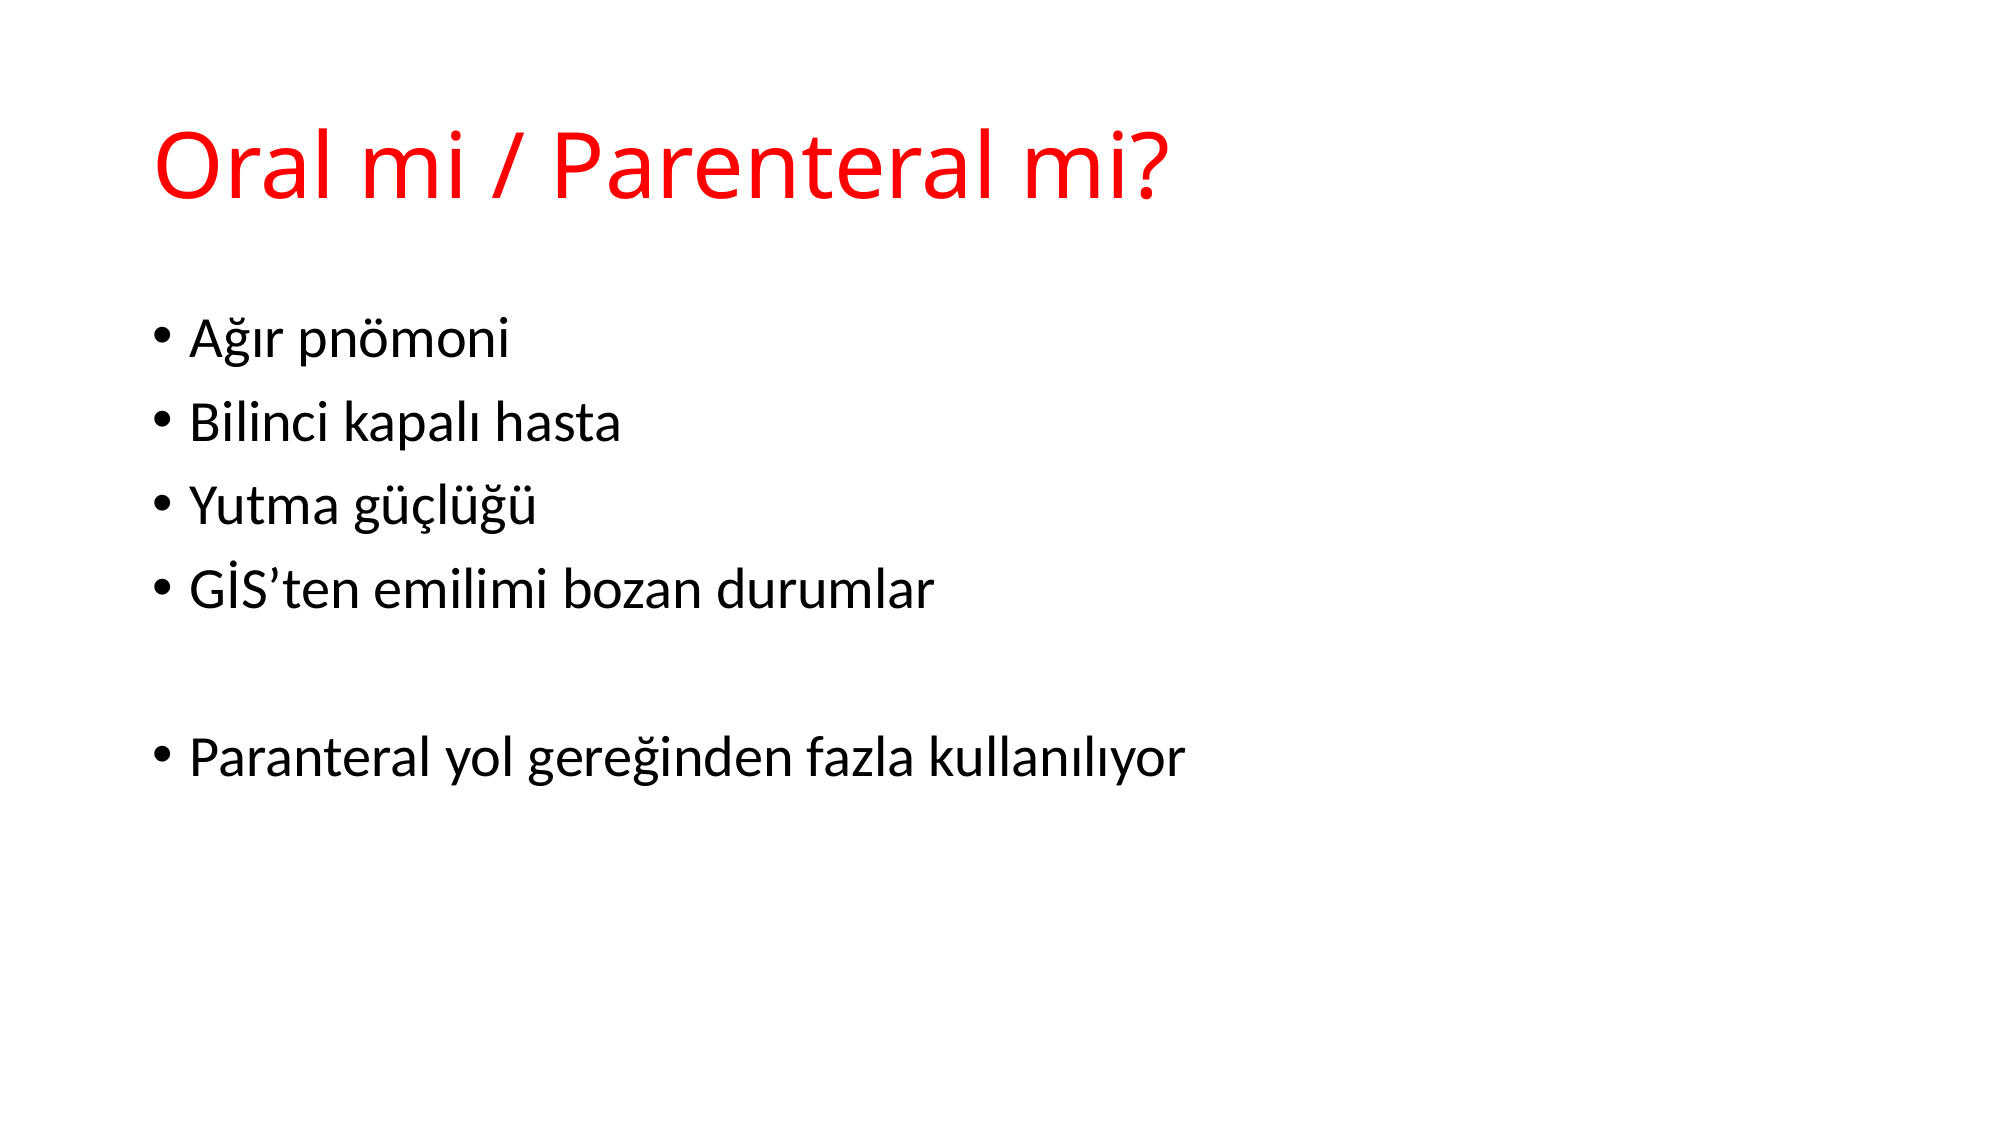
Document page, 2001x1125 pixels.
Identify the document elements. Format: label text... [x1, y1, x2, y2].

title Oral mi / Parenteral mi? [137, 59, 1863, 278]
list Ağır pnömoni Bilinci kapalı hasta Yutma güçlüğü GİS’ten emilimi bozan durumlar Paranteral yol gereğinden fazla kullanılıyor [137, 299, 1863, 1014]
